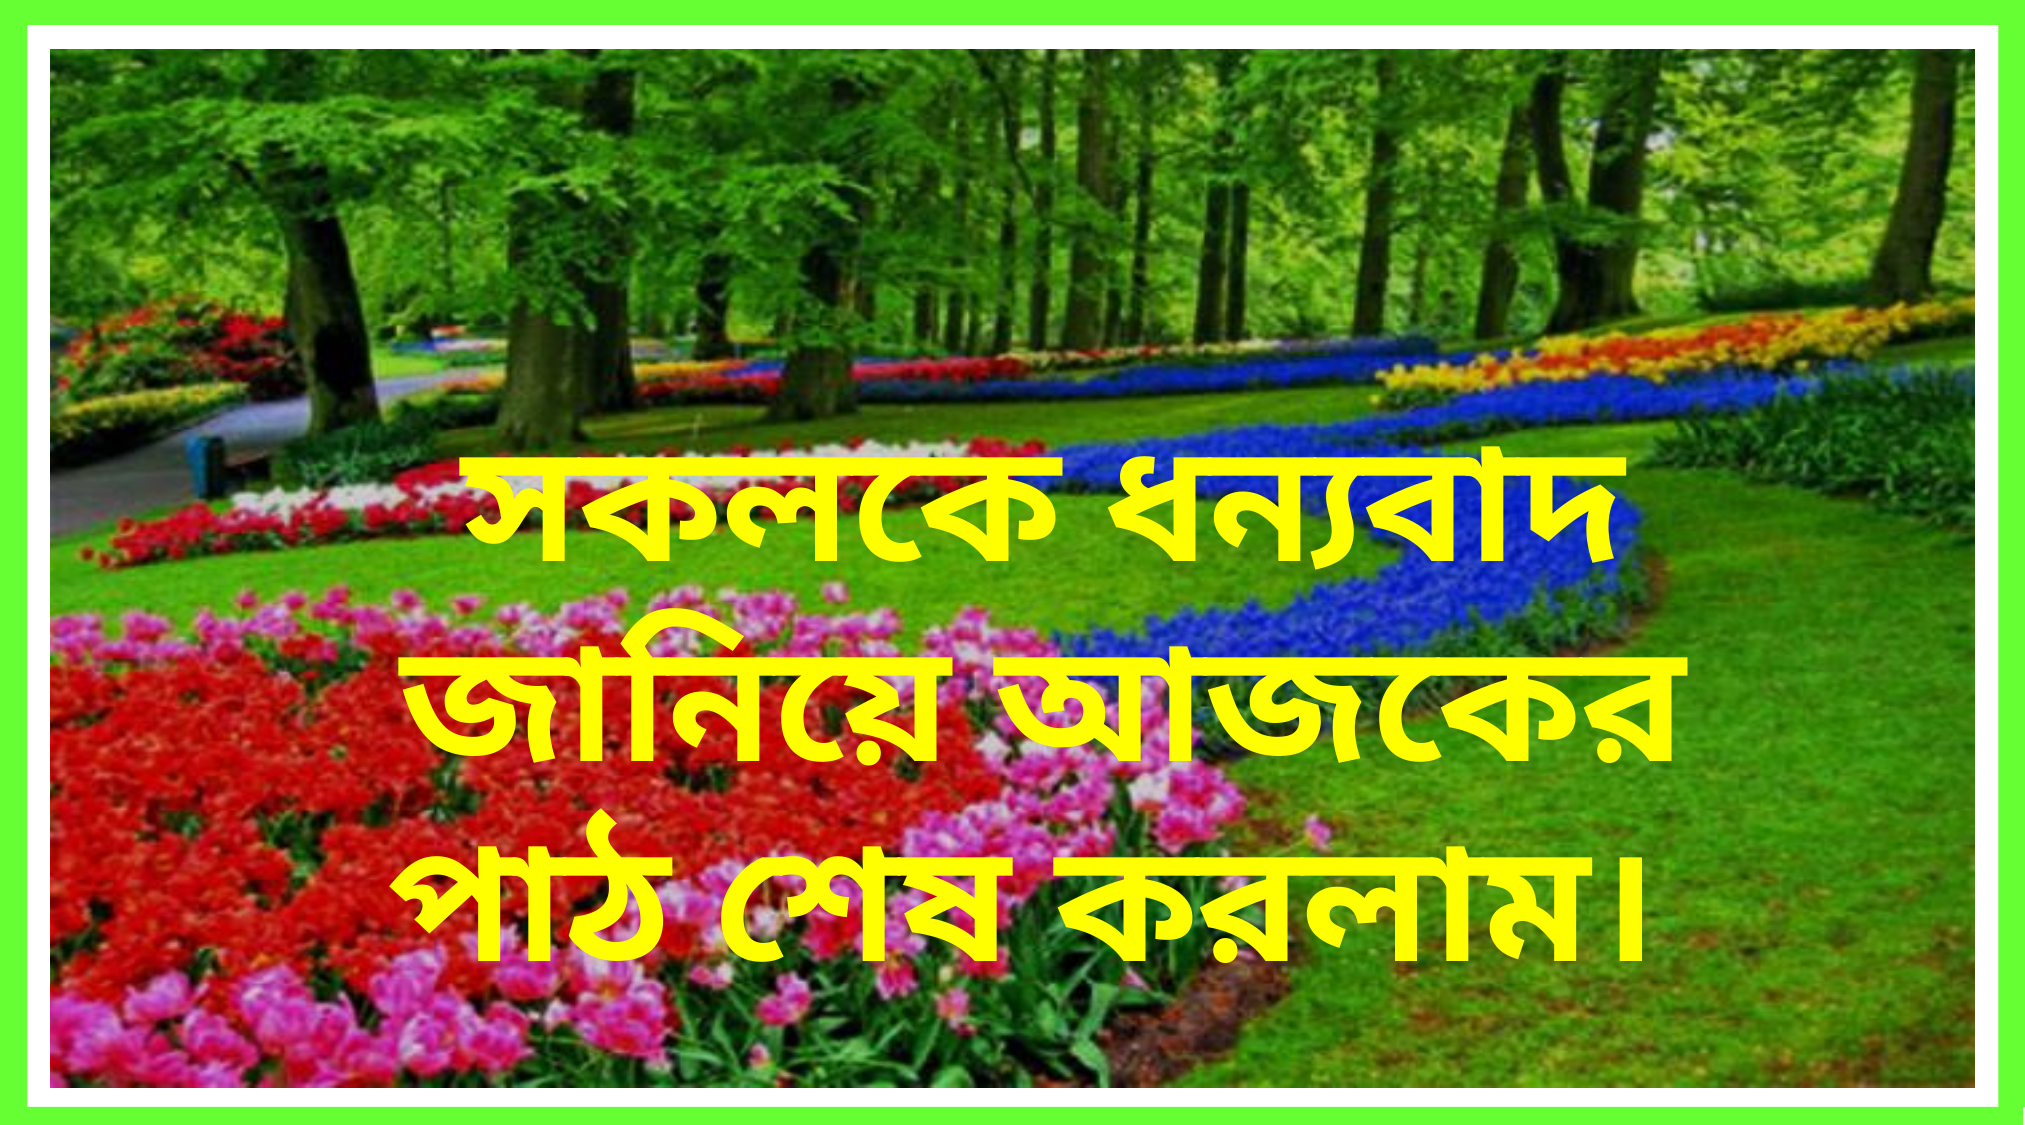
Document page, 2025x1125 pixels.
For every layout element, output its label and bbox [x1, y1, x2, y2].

text_box [0, 0, 2025, 1125]
picture [49, 49, 1976, 1088]
